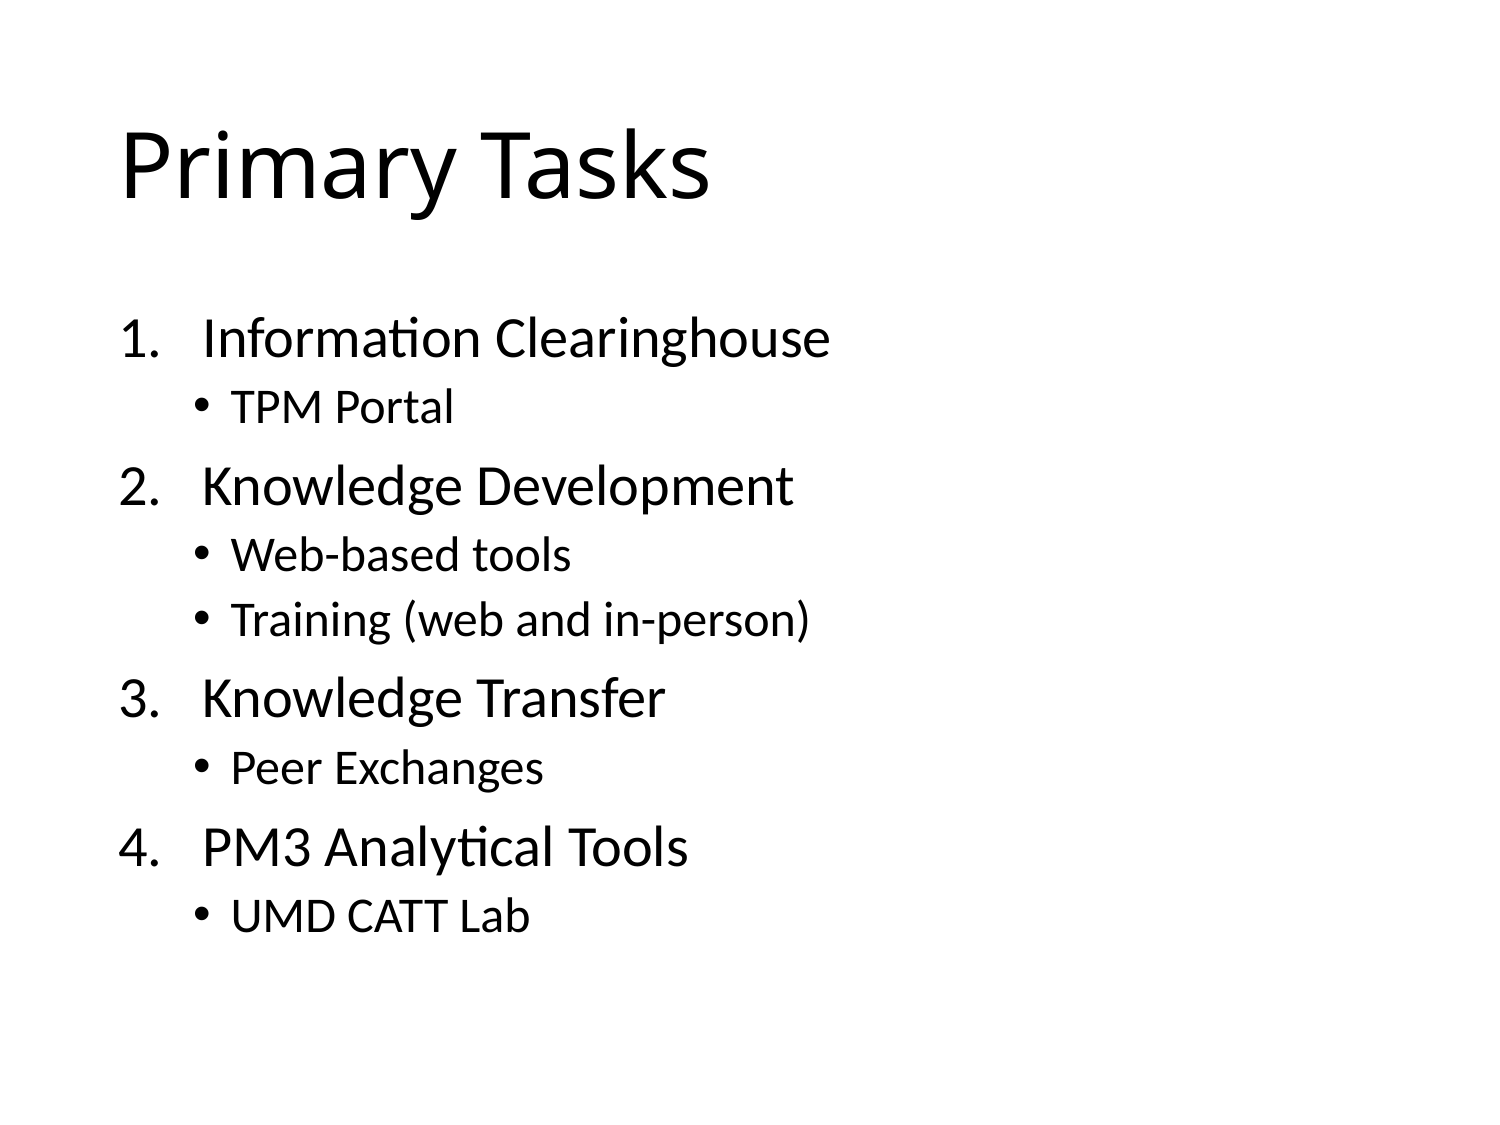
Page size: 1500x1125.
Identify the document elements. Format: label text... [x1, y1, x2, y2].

title Primary Tasks [103, 59, 1397, 278]
list Information Clearinghouse TPM Portal Knowledge Development Web-based tools Training (web and in-person) Knowledge Transfer Peer Exchanges PM3 Analytical Tools UMD CATT Lab [103, 299, 1397, 1014]
